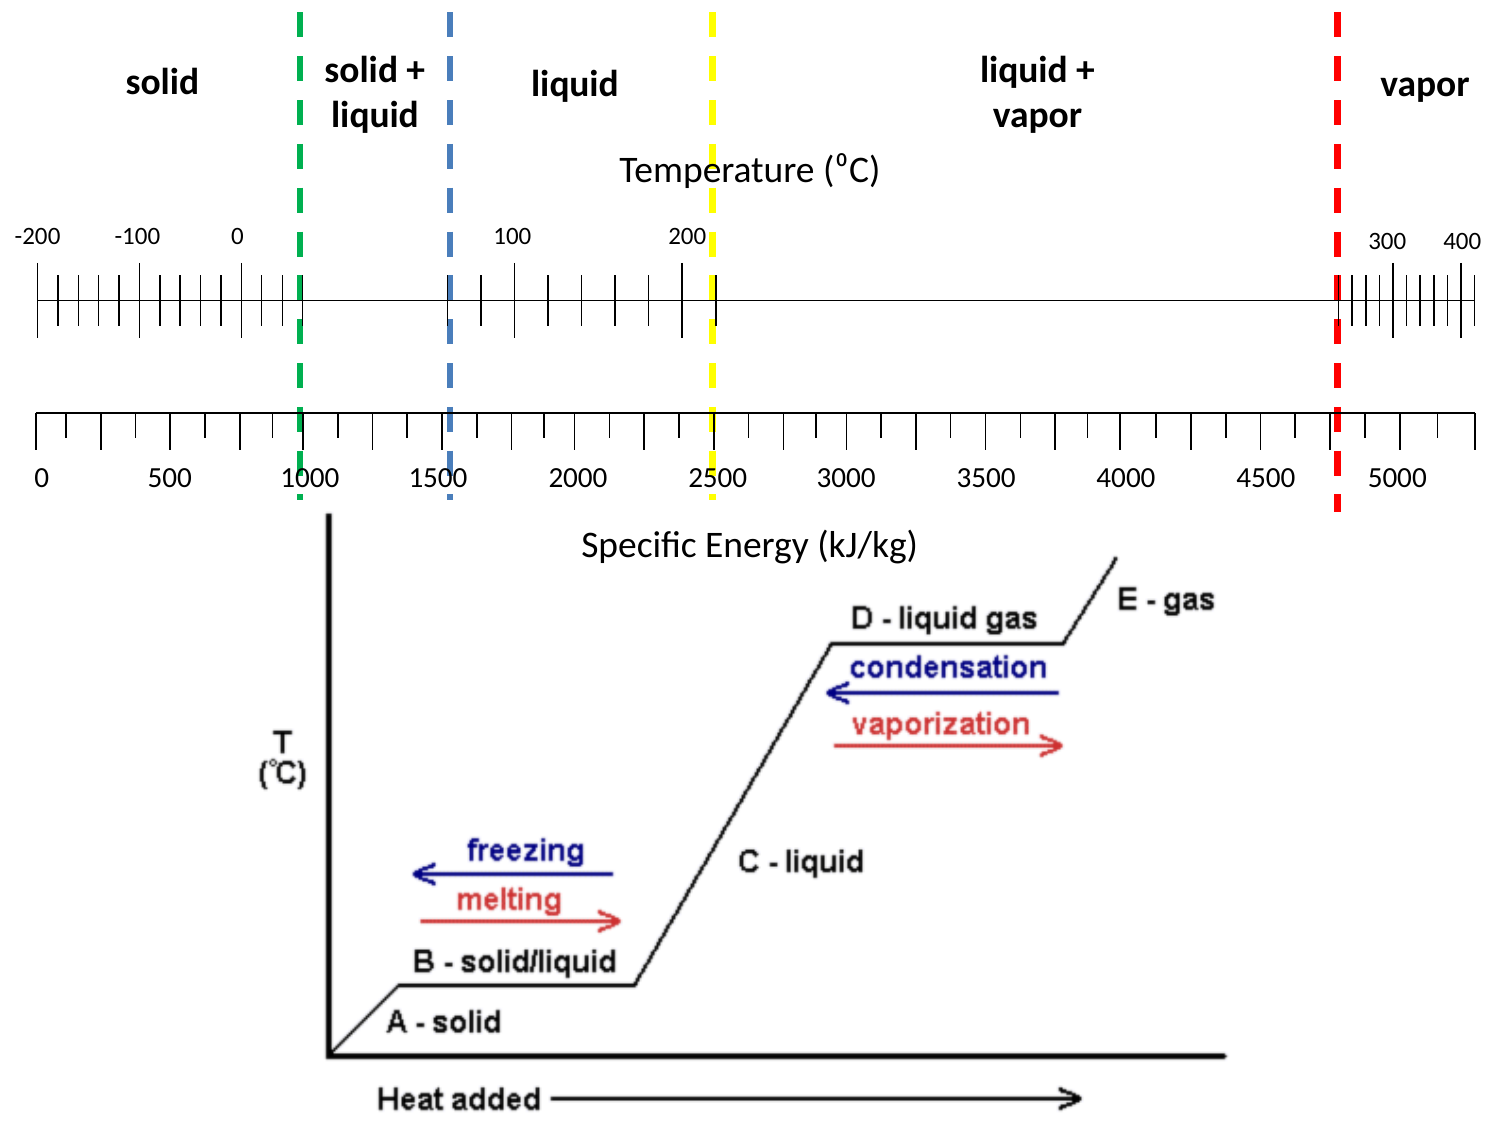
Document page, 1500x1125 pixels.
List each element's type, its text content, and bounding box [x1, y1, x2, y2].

text_box solid + liquid [304, 37, 445, 134]
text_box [0, 137, 1500, 574]
text_box liquid [499, 51, 650, 112]
text_box solid [87, 49, 238, 110]
text_box vapor [1349, 51, 1500, 112]
text_box liquid + vapor [962, 37, 1113, 134]
picture [249, 574, 1251, 1119]
